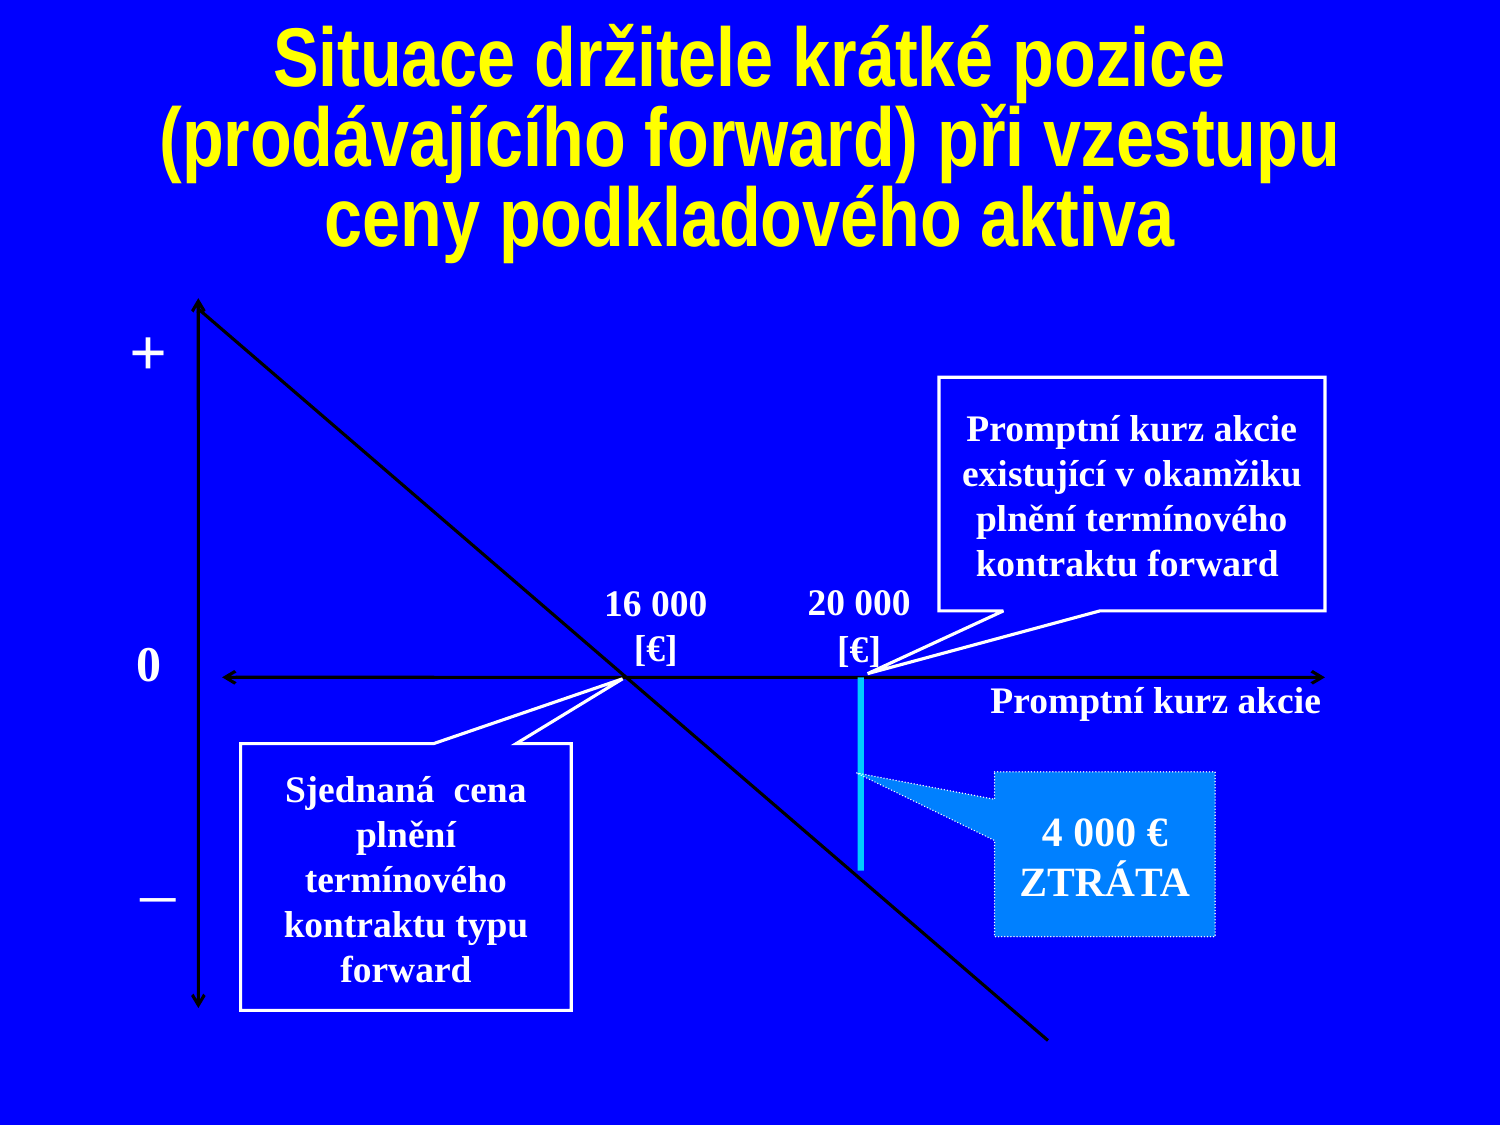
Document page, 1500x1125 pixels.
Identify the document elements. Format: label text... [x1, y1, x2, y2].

text_box [191, 298, 206, 313]
text_box 16 000 [€] [572, 527, 739, 721]
text_box 20 000 [€] [785, 538, 933, 732]
title Situace držitele krátké pozice (prodávajícího forward) při vzestupu ceny podkladového aktiva [111, 5, 1388, 280]
text_box + [112, 301, 186, 431]
text_box 4 000 € ZTRÁTA [856, 771, 1216, 937]
text_box Promptní kurz akcie existující v okamžiku plnění termínového kontraktu forward [867, 377, 1325, 674]
text_box ─ [112, 857, 205, 1008]
text_box Promptní kurz akcie [950, 668, 1395, 771]
text_box [222, 670, 572, 685]
text_box 0 [112, 624, 186, 755]
text_box Sjednaná cena plnění termínového kontraktu typu forward [240, 678, 623, 1011]
